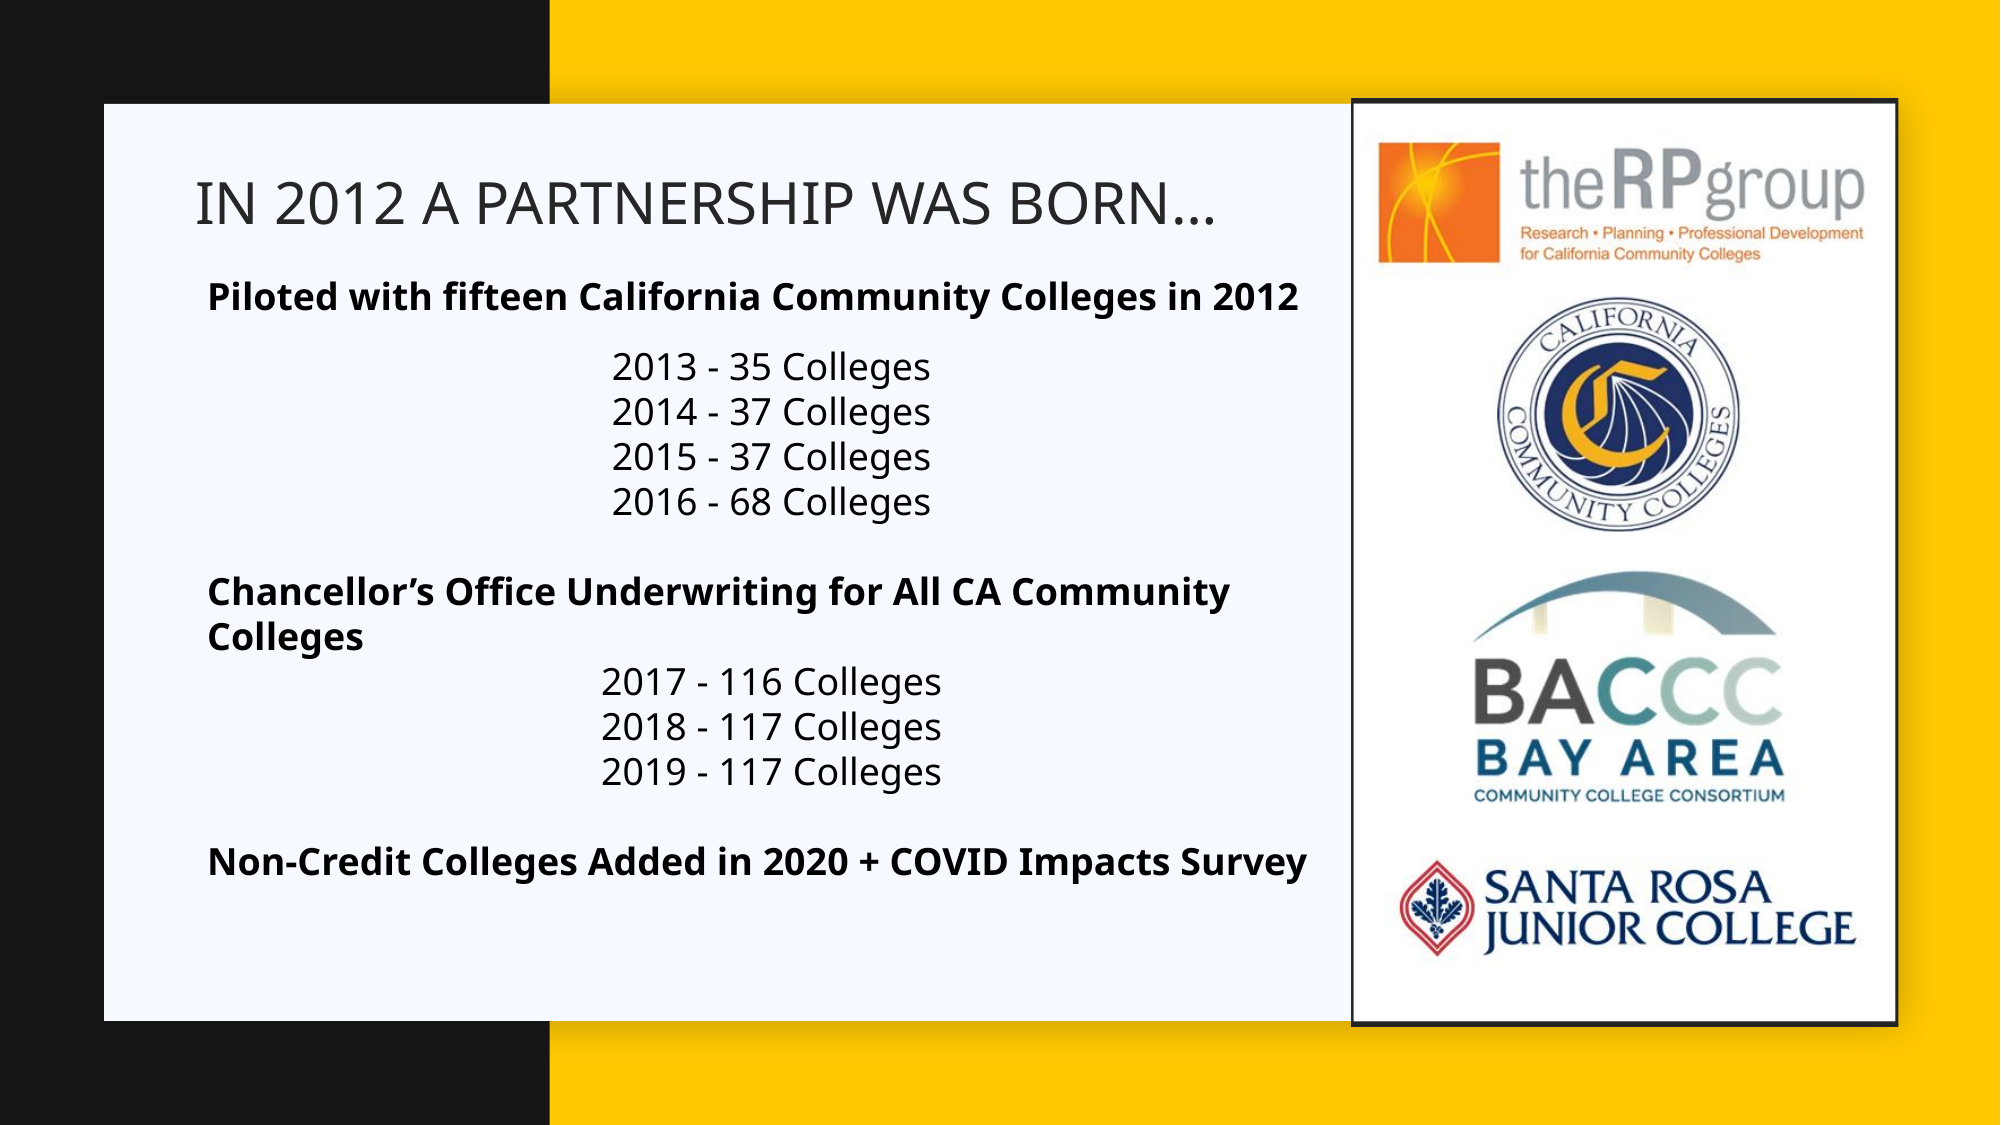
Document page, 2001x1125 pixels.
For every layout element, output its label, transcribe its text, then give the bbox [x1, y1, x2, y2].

picture [1350, 97, 1899, 1028]
text_box Piloted with fifteen California Community Colleges in 2012 2013 - 35 Colleges 2014 - 37 Colleges 2015 - 37 Colleges 2016 - 68 Colleges Chancellor’s Office Underwriting for All CA Community Colleges 2017 - 116 Colleges 2018 - 117 Colleges 2019 - 117 Colleges Non-Credit Colleges Added in 2020 + COVID Impacts Survey [192, 251, 1345, 973]
title IN 2012 A PARTNERSHIP WAS BORN… [180, 154, 1345, 251]
